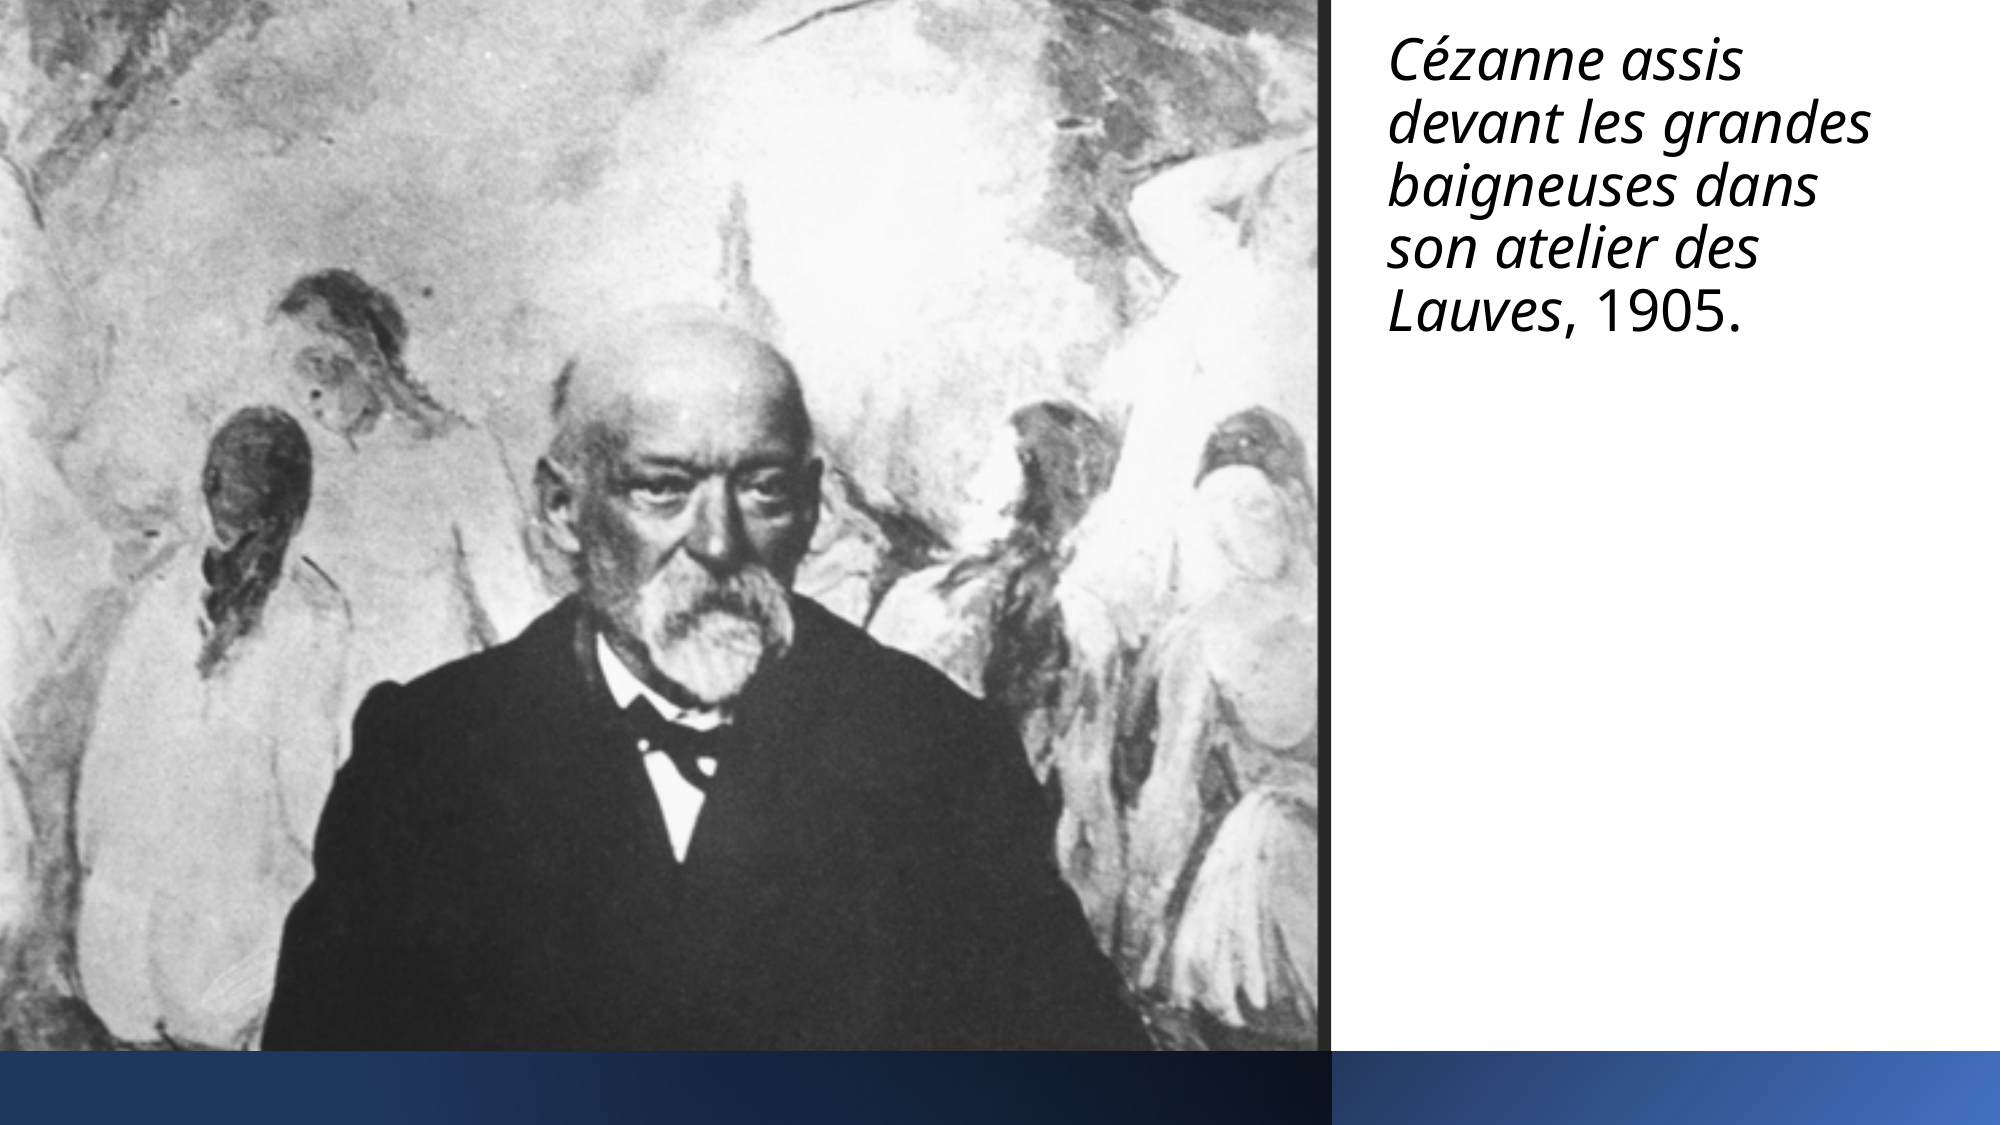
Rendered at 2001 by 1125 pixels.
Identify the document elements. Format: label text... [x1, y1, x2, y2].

text_box [0, 1052, 1332, 1125]
text_box [1332, 1050, 2000, 1125]
text_box [1332, 0, 2000, 1050]
picture [0, 0, 1332, 1052]
title Cézanne assis devant les grandes baigneuses dans son atelier des Lauves, 1905. [1372, 22, 1925, 352]
